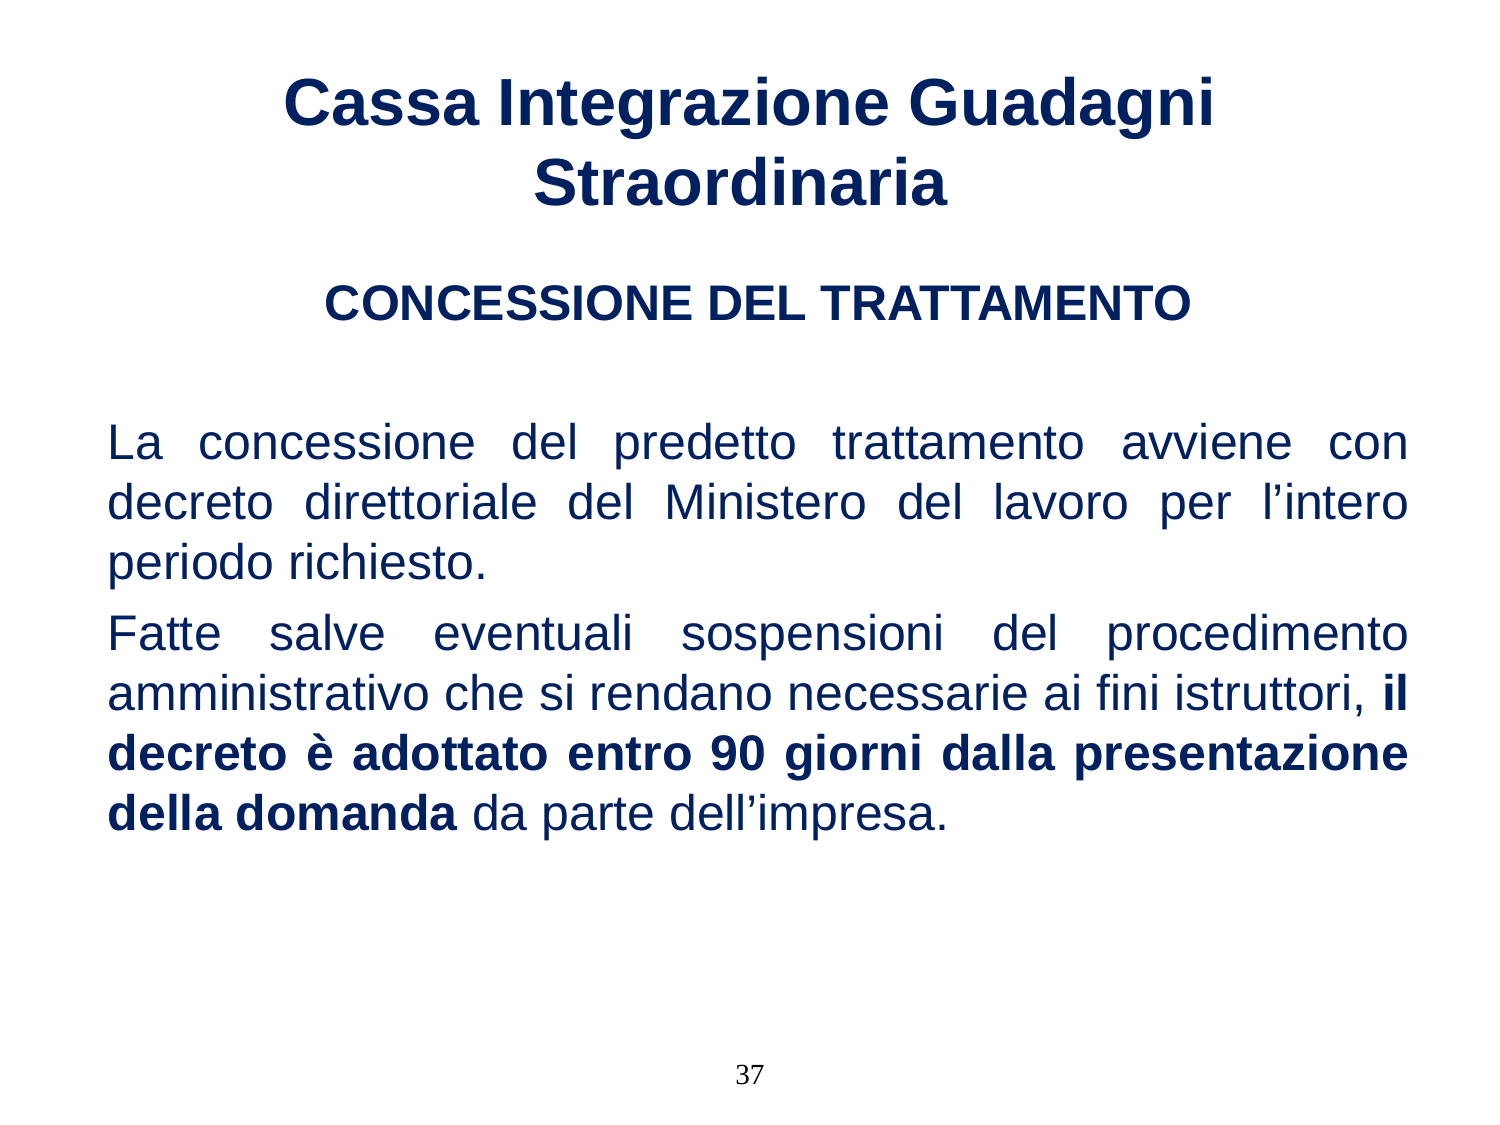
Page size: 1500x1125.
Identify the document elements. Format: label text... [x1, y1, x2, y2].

footer 37 [512, 1042, 988, 1103]
list CONCESSIONE DEL TRATTAMENTO La concessione del predetto trattamento avviene con decreto direttoriale del Ministero del lavoro per l’intero periodo richiesto. Fatte salve eventuali sospensioni del procedimento amministrativo che si rendano necessarie ai fini istruttori, il decreto è adottato entro 90 giorni dalla presentazione della domanda da parte dell’impresa. [75, 262, 1425, 1005]
title Cassa Integrazione Guadagni Straordinaria [75, 45, 1425, 233]
